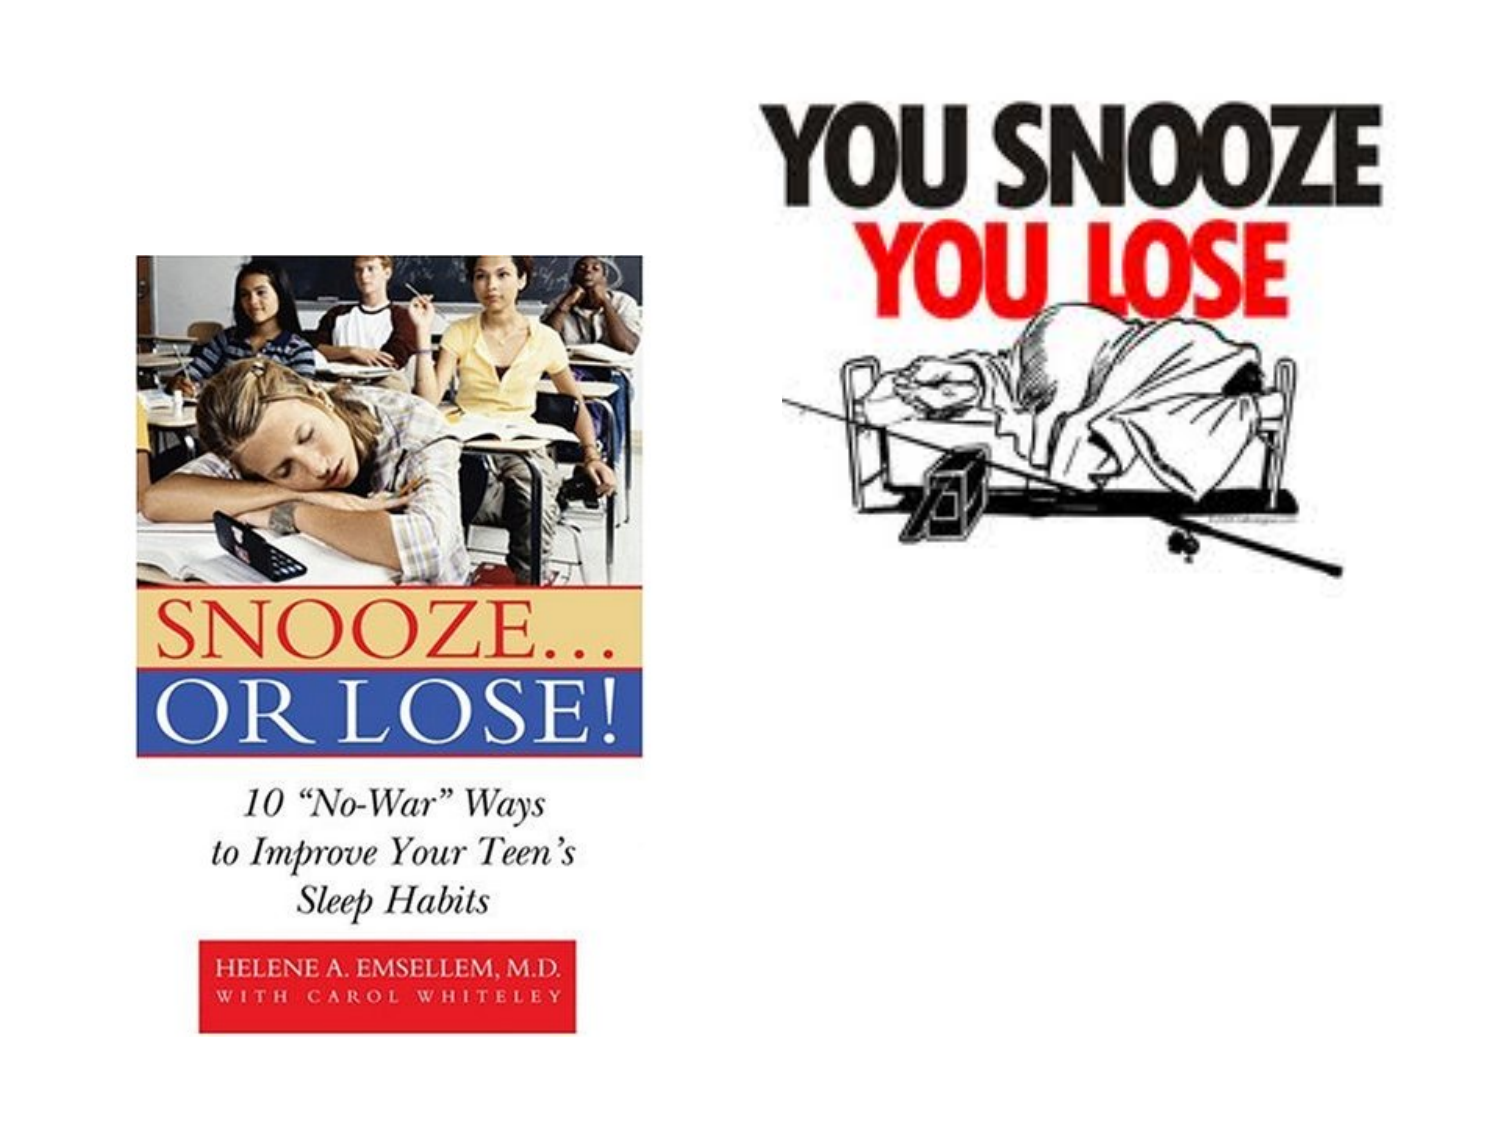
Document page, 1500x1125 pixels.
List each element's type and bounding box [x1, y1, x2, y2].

picture [0, 3, 1424, 1037]
